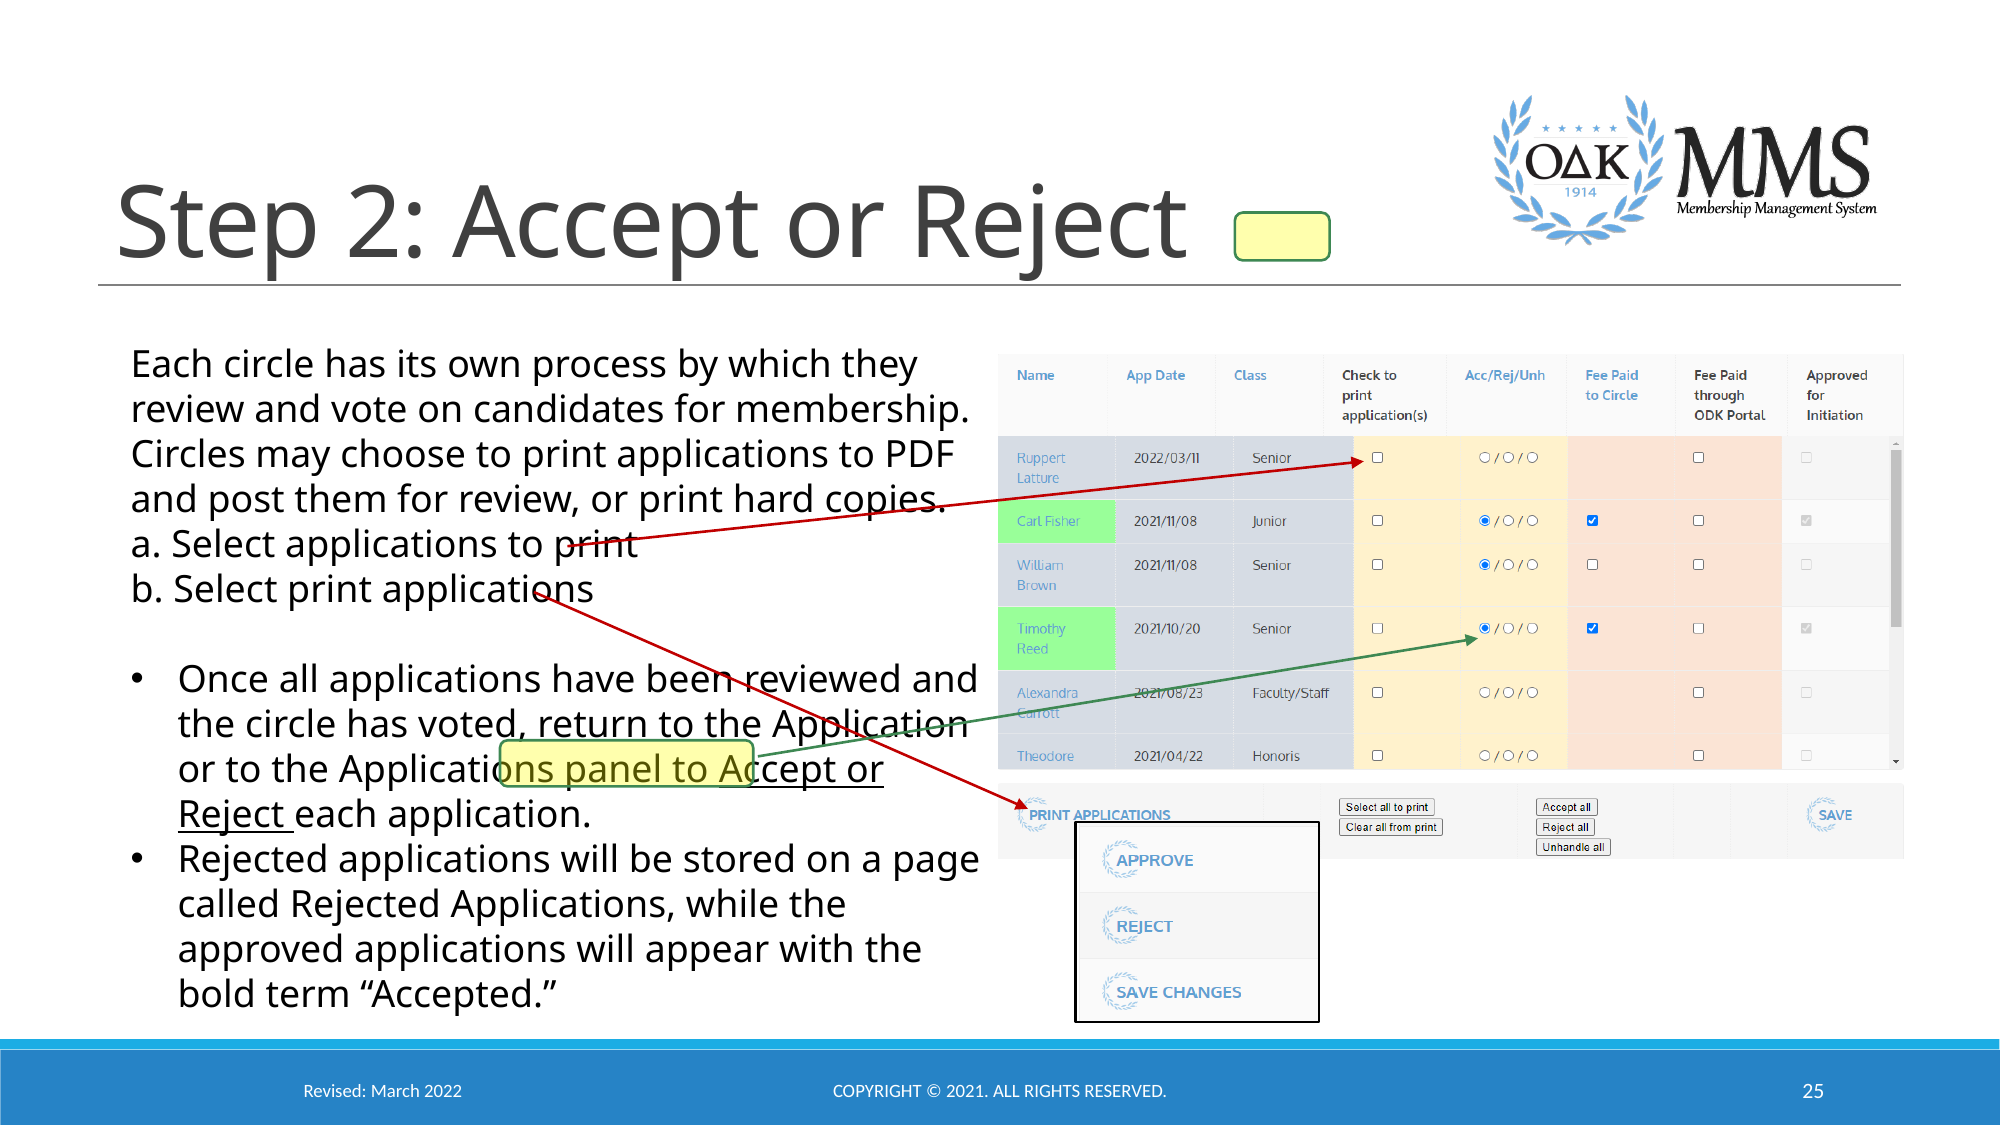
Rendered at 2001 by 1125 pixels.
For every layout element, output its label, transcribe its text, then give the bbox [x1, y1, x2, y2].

slide_number 25 [1624, 1059, 1840, 1120]
footer Copyright © 2021. All Rights Reserved. [604, 1059, 1396, 1120]
picture [1516, 74, 1901, 258]
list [1076, 822, 1319, 1022]
text_box Each circle has its own process by which they review and vote on candidates for membership. Circles may choose to print applications to PDF and post them for review, or print hard copies. a. Select applications to print b. Select print applications Once all applications have been reviewed and the circle has voted, return to the Application or to the Applications panel to Accept or Reject each application. Rejected applications will be stored on a page called Rejected Applications, while the approved applications will appear with the bold term “Accepted.” [115, 332, 1001, 1068]
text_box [533, 591, 1029, 810]
title Step 2: Accept or Reject [100, 47, 1516, 285]
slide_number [180, 1068, 586, 1120]
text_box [566, 460, 1365, 547]
text_box [498, 738, 530, 788]
text_box [1233, 211, 1331, 262]
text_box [757, 637, 1479, 757]
picture [997, 353, 1907, 860]
